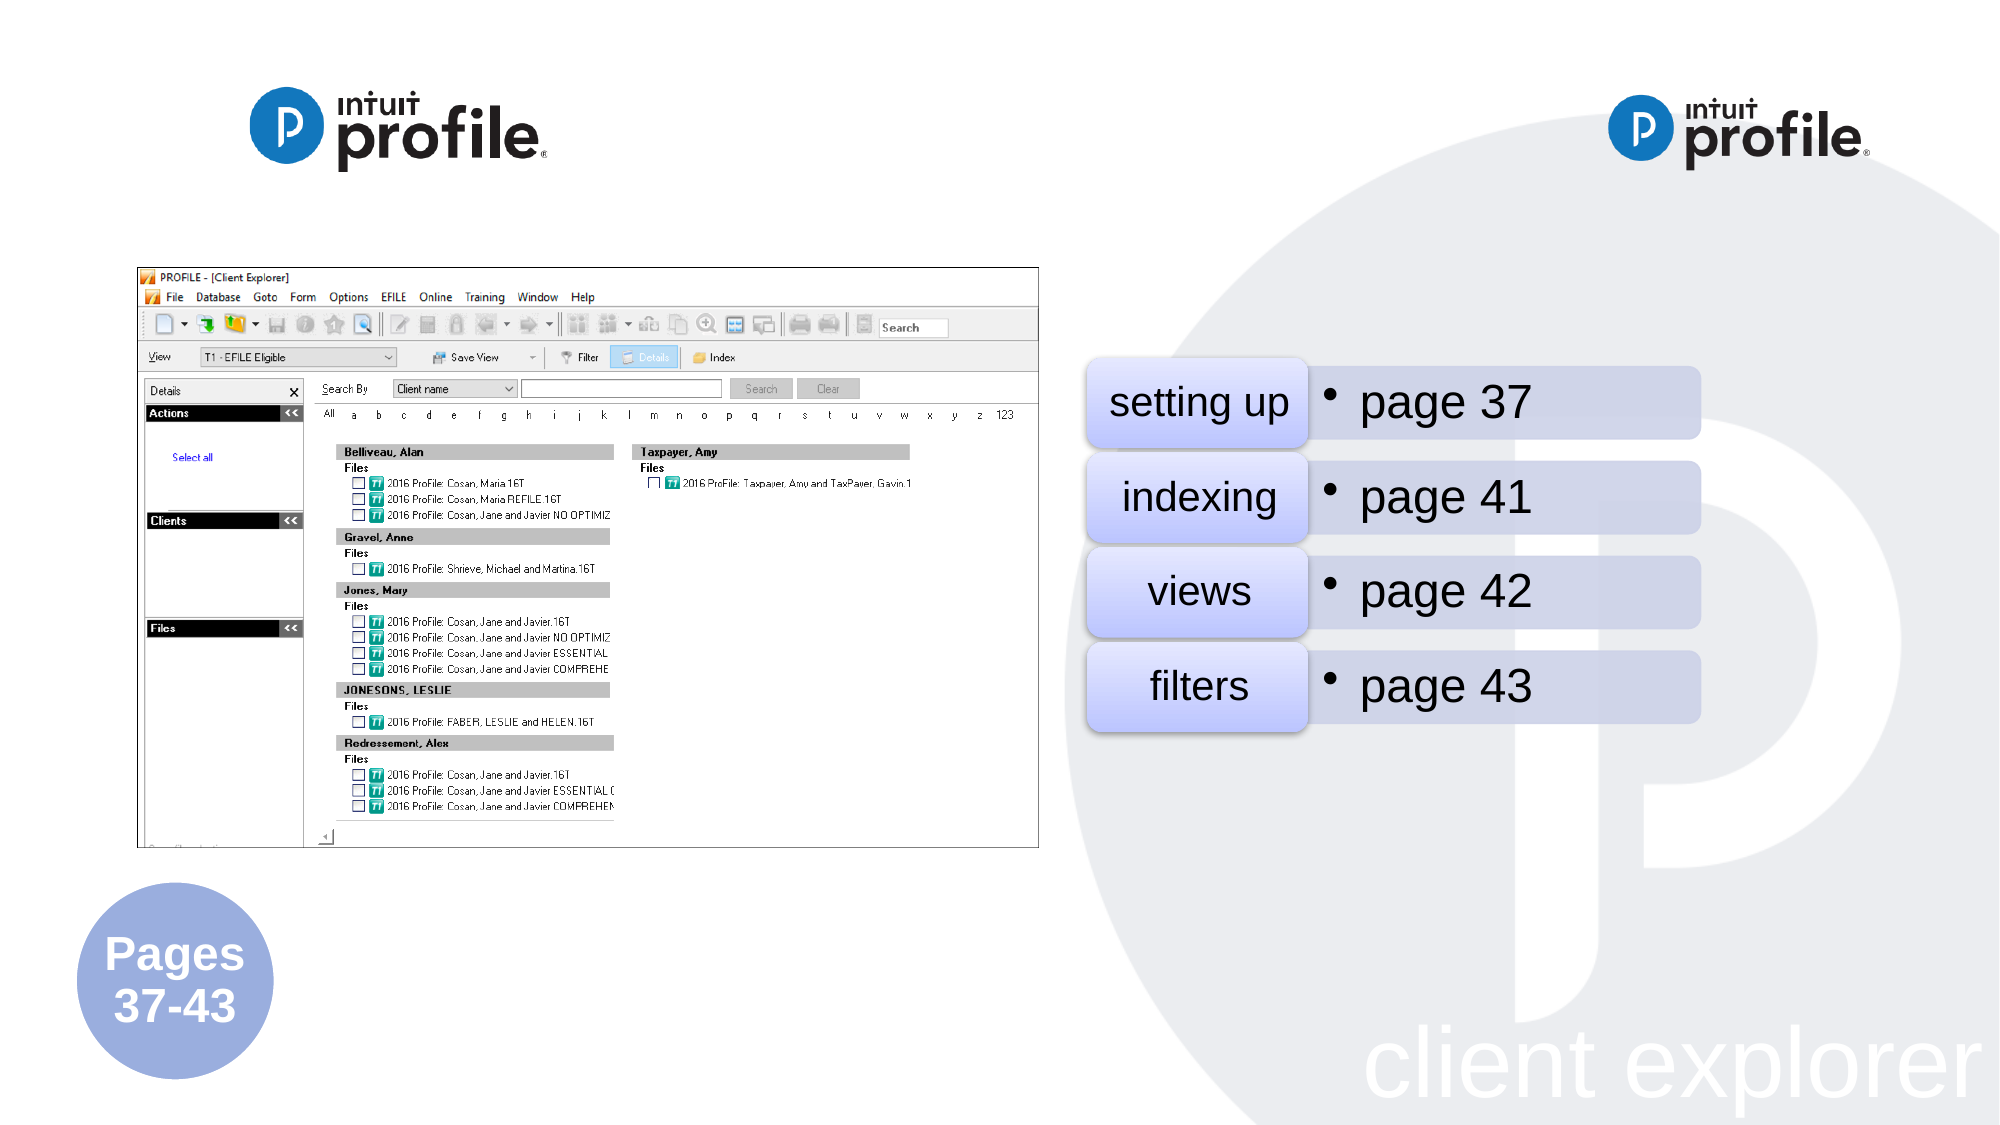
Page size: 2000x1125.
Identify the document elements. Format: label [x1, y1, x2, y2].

picture [136, 267, 1039, 848]
text_box [1086, 357, 1701, 733]
text_box [74, 877, 276, 1085]
picture [1058, 61, 2000, 1125]
